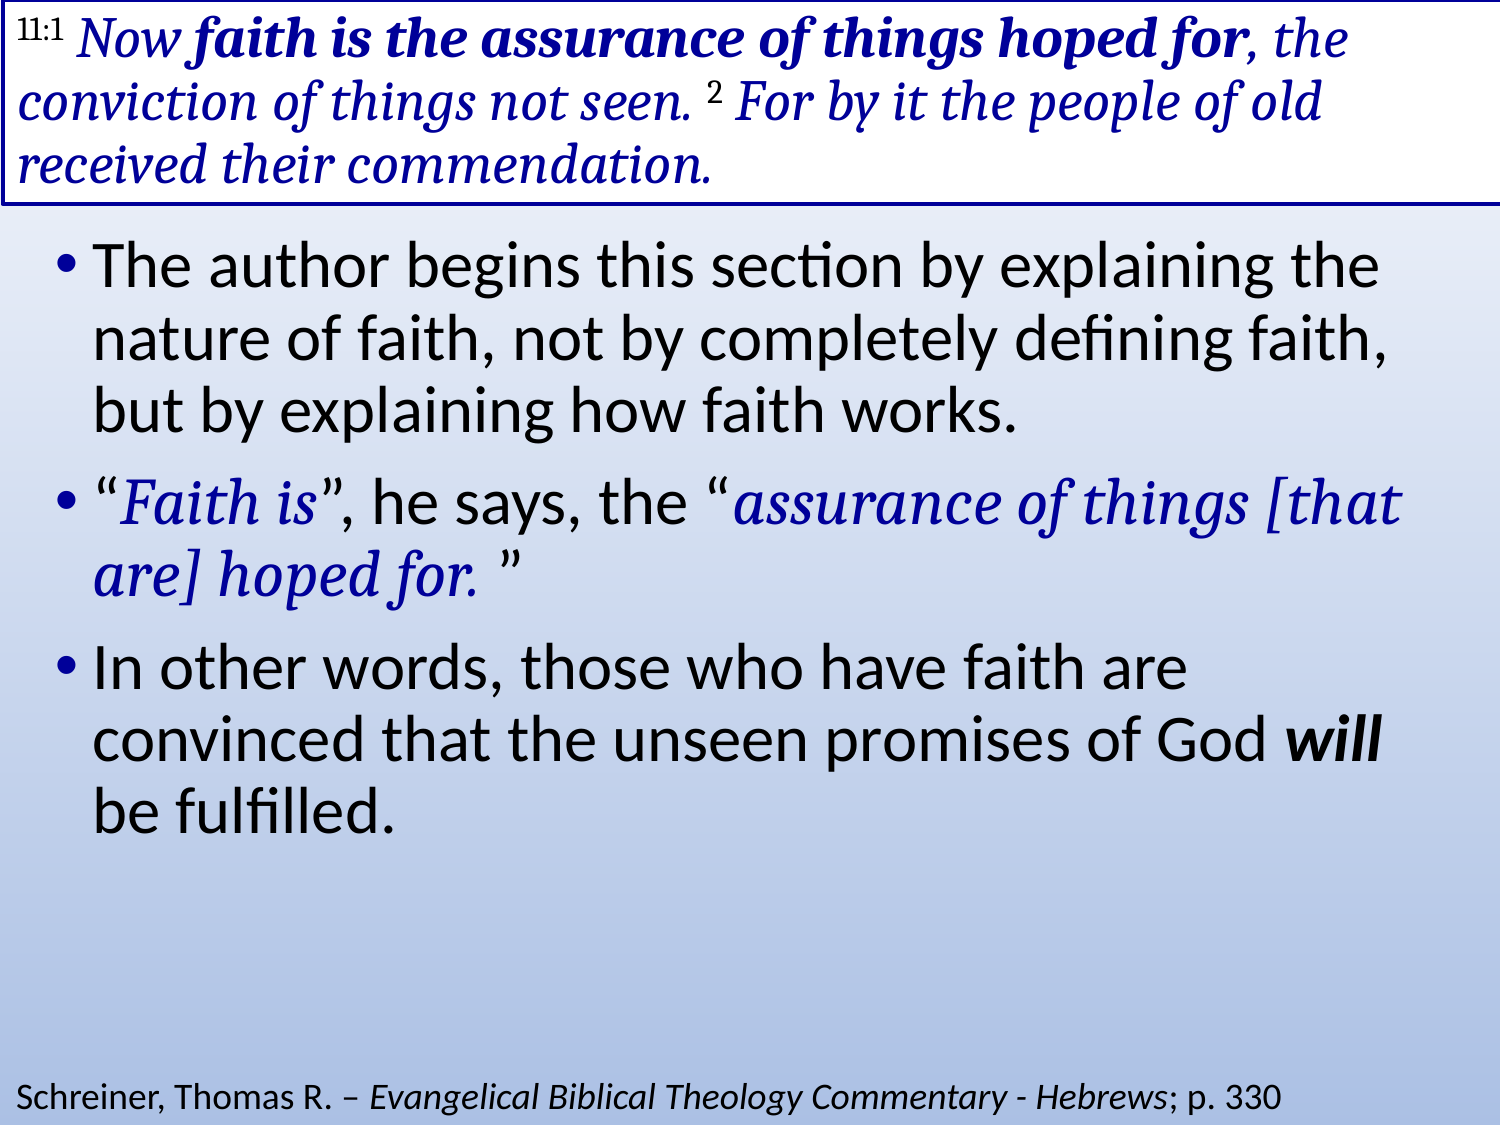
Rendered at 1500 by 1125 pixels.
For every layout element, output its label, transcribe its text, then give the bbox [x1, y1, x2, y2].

title 11:1 Now faith is the assurance of things hoped for, the conviction of things not seen. 2 For by it the people of old received their commendation. [2, 0, 1500, 205]
list The author begins this section by explaining the nature of faith, not by completely defining faith, but by explaining how faith works. “Faith is”, he says, the “assurance of things [that are] hoped for. ” In other words, those who have faith are convinced that the unseen promises of God will be fulfilled. [39, 222, 1468, 1064]
text_box Schreiner, Thomas R. – Evangelical Biblical Theology Commentary - Hebrews; p. 330 [1, 1064, 1500, 1125]
